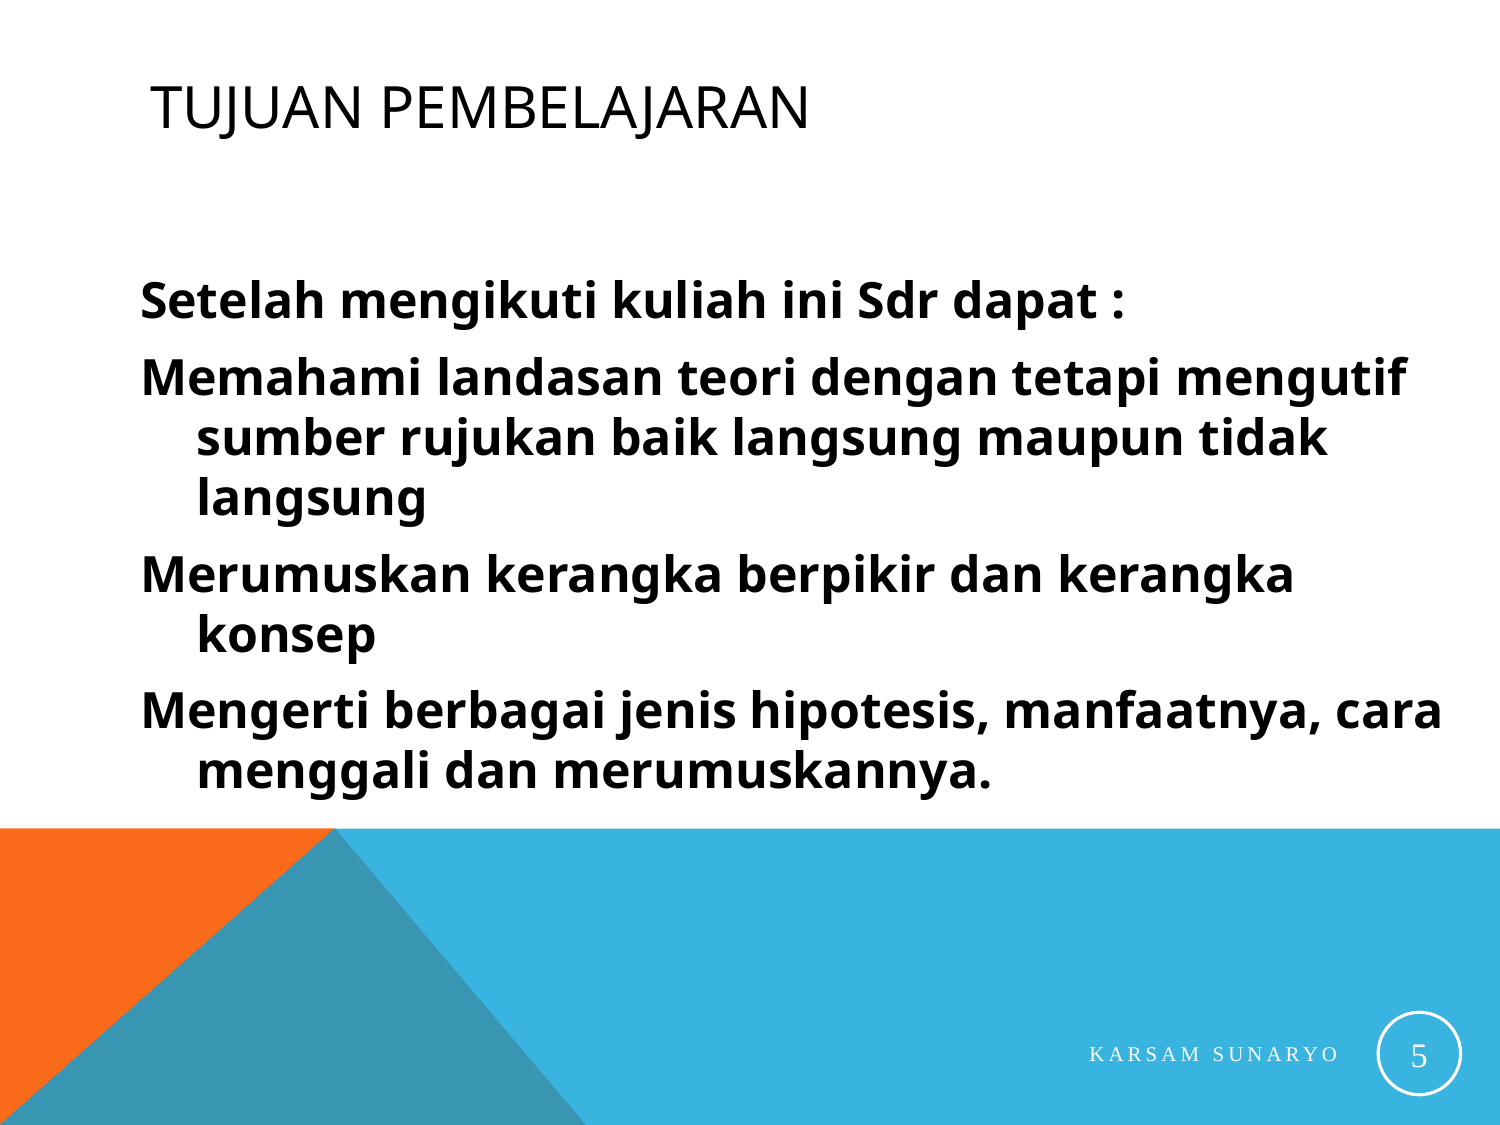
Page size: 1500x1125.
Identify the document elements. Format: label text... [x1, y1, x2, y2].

footer Karsam Sunaryo [577, 1031, 1352, 1076]
list Setelah mengikuti kuliah ini Sdr dapat : Memahami landasan teori dengan tetapi mengutif sumber rujukan baik langsung maupun tidak langsung Merumuskan kerangka berpikir dan kerangka konsep Mengerti berbagai jenis hipotesis, manfaatnya, cara menggali dan merumuskannya. [125, 261, 1461, 1038]
title Tujuan Pembelajaran [135, 60, 1369, 150]
slide_number 5 [1376, 1010, 1463, 1097]
